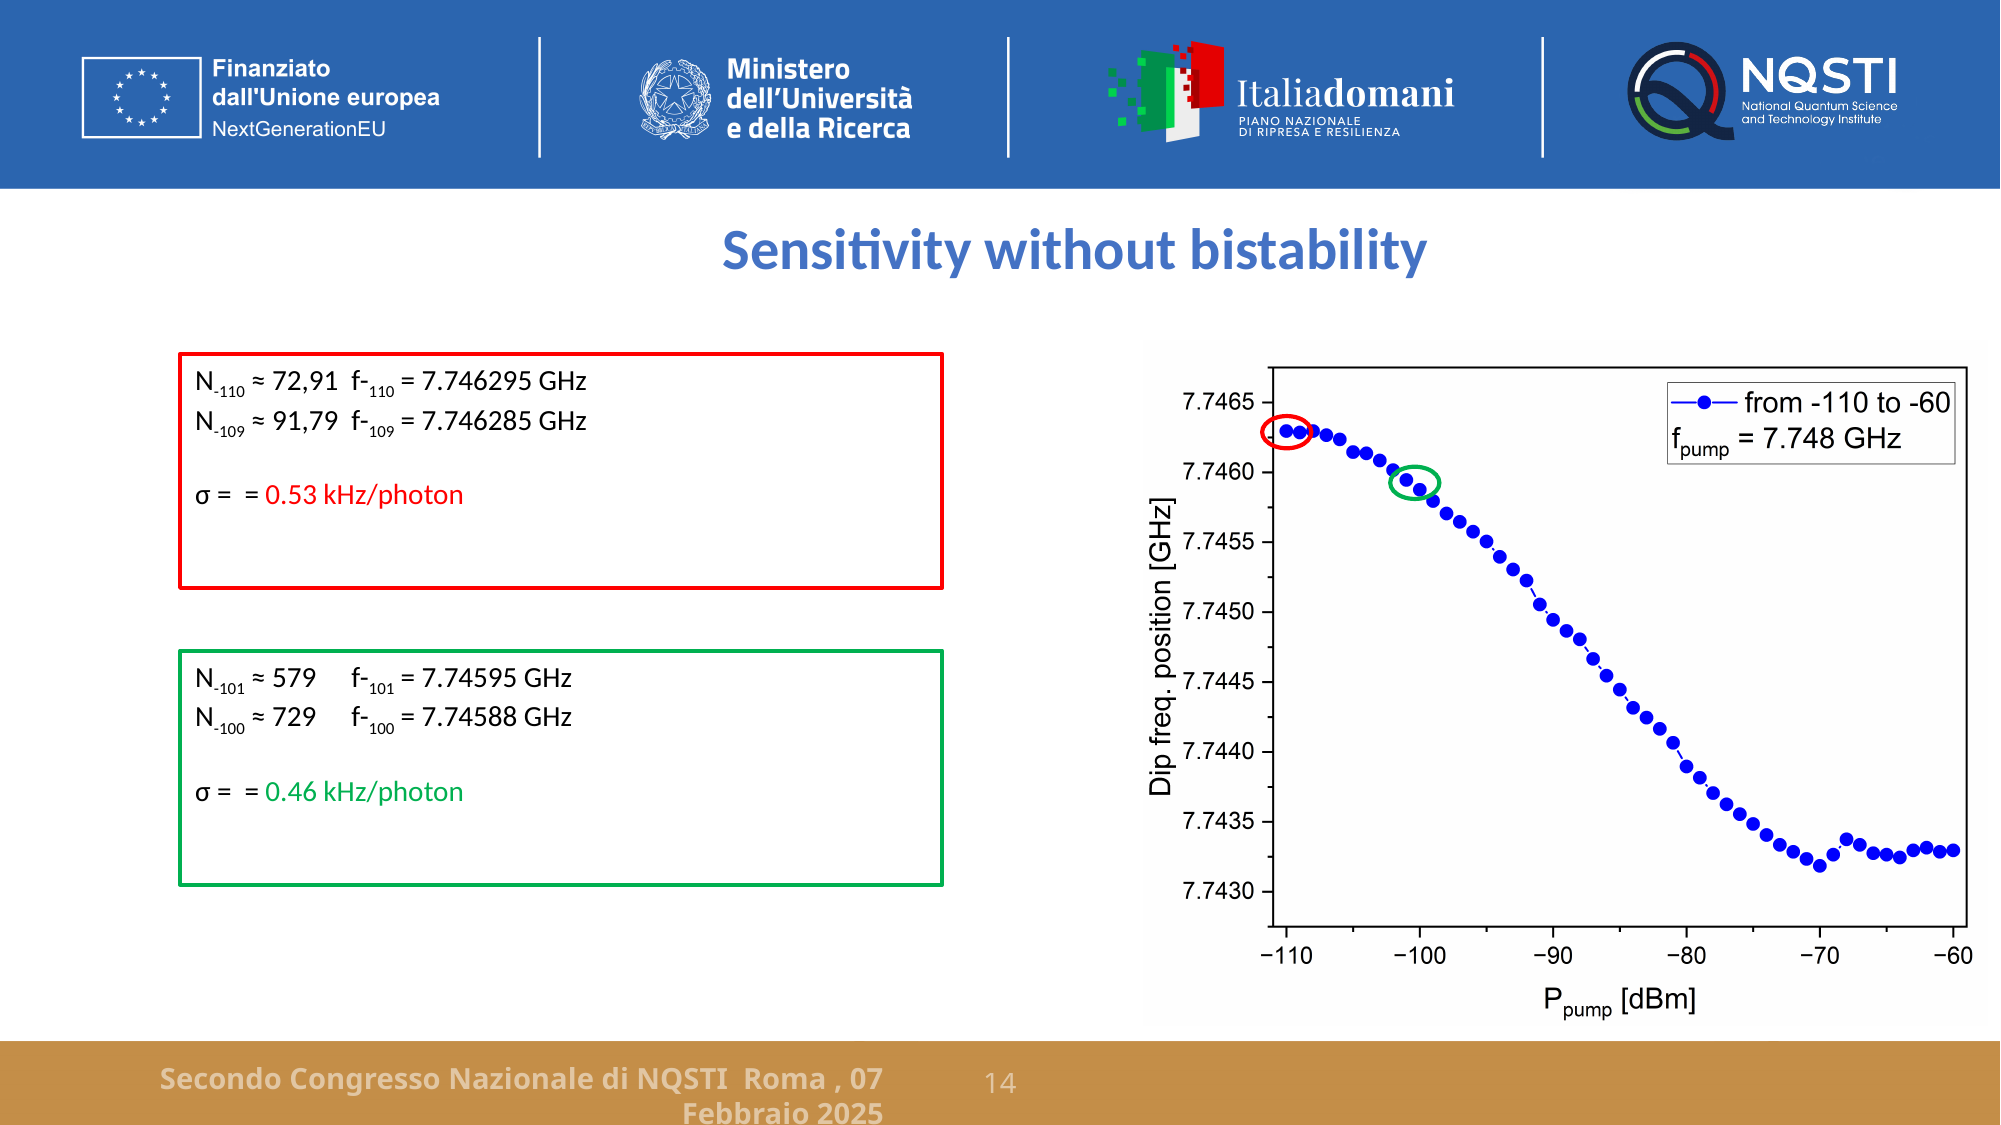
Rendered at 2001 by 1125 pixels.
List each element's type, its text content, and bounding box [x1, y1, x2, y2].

text_box Sensitivity without bistability [708, 203, 1528, 289]
picture [1143, 340, 1988, 1026]
picture [0, 0, 2000, 196]
text_box Secondo Congresso Nazionale di NQSTI Roma , 07 Febbraio 2025 [26, 1052, 899, 1125]
picture [0, 1041, 2000, 1125]
slide_number 14 [899, 1054, 1225, 1115]
